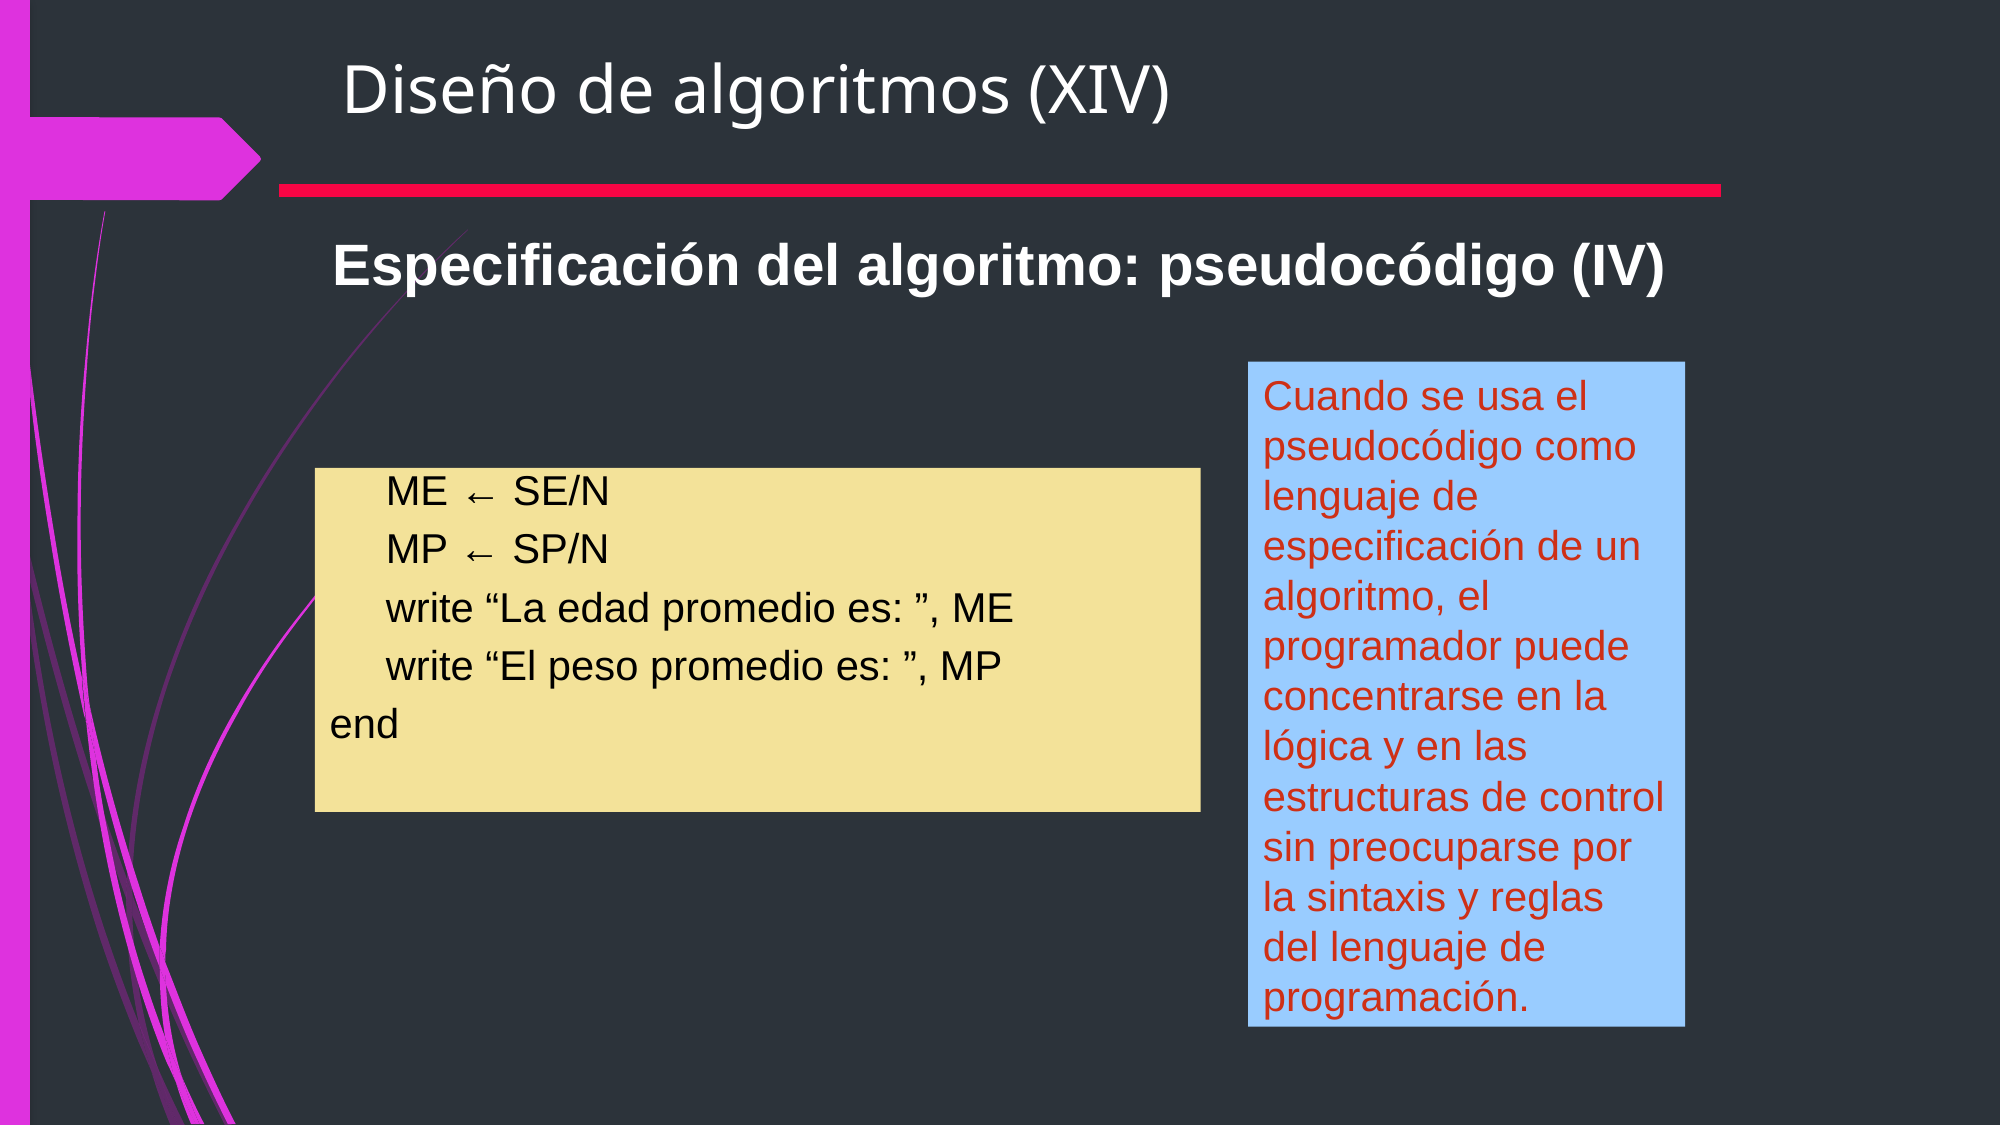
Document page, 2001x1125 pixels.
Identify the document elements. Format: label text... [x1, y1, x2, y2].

text_box [279, 184, 1721, 197]
text_box Especificación del algoritmo: pseudocódigo (IV) [279, 220, 1721, 305]
title Diseño de algoritmos (XIV) [326, 31, 1686, 173]
text_box Cuando se usa el pseudocódigo como lenguaje de especificación de un algoritmo, el programador puede concentrarse en la lógica y en las estructuras de control sin preocuparse por la sintaxis y reglas del lenguaje de programación. [1248, 361, 1686, 1027]
text_box ME ← SE/N MP ← SP/N write “La edad promedio es: ”, ME write “El peso promedio es: ”, MP end [314, 467, 1201, 812]
